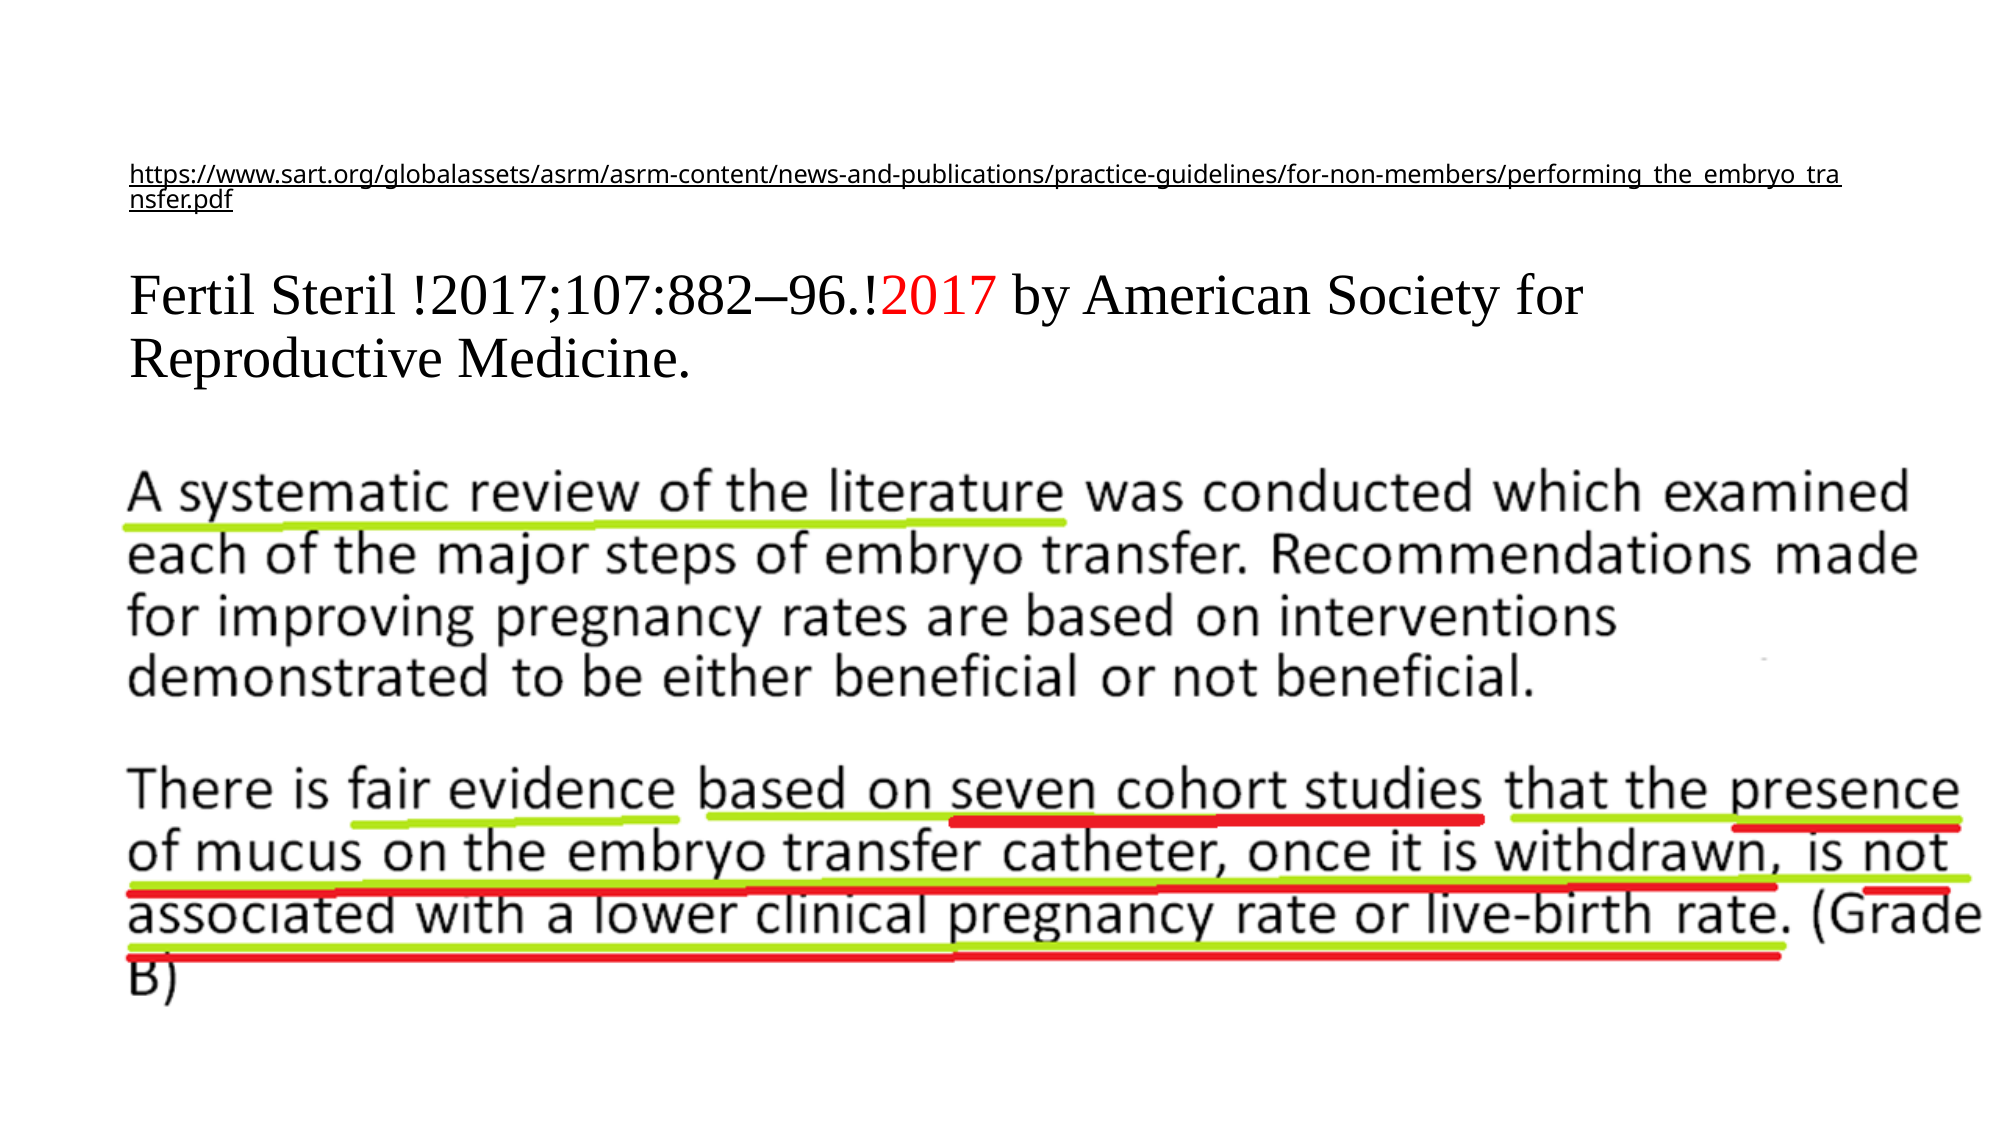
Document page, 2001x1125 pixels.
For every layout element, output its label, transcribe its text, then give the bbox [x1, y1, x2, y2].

picture [114, 454, 2000, 1057]
title https://www.sart.org/globalassets/asrm/asrm-content/news-and-publications/practice-guidelines/for-non-members/performing_the_embryo_transfer.pdf [114, 149, 1863, 278]
text_box Fertil Steril !2017;107:882–96.!2017 by American Society for Reproductive Medicine. [114, 218, 1840, 436]
